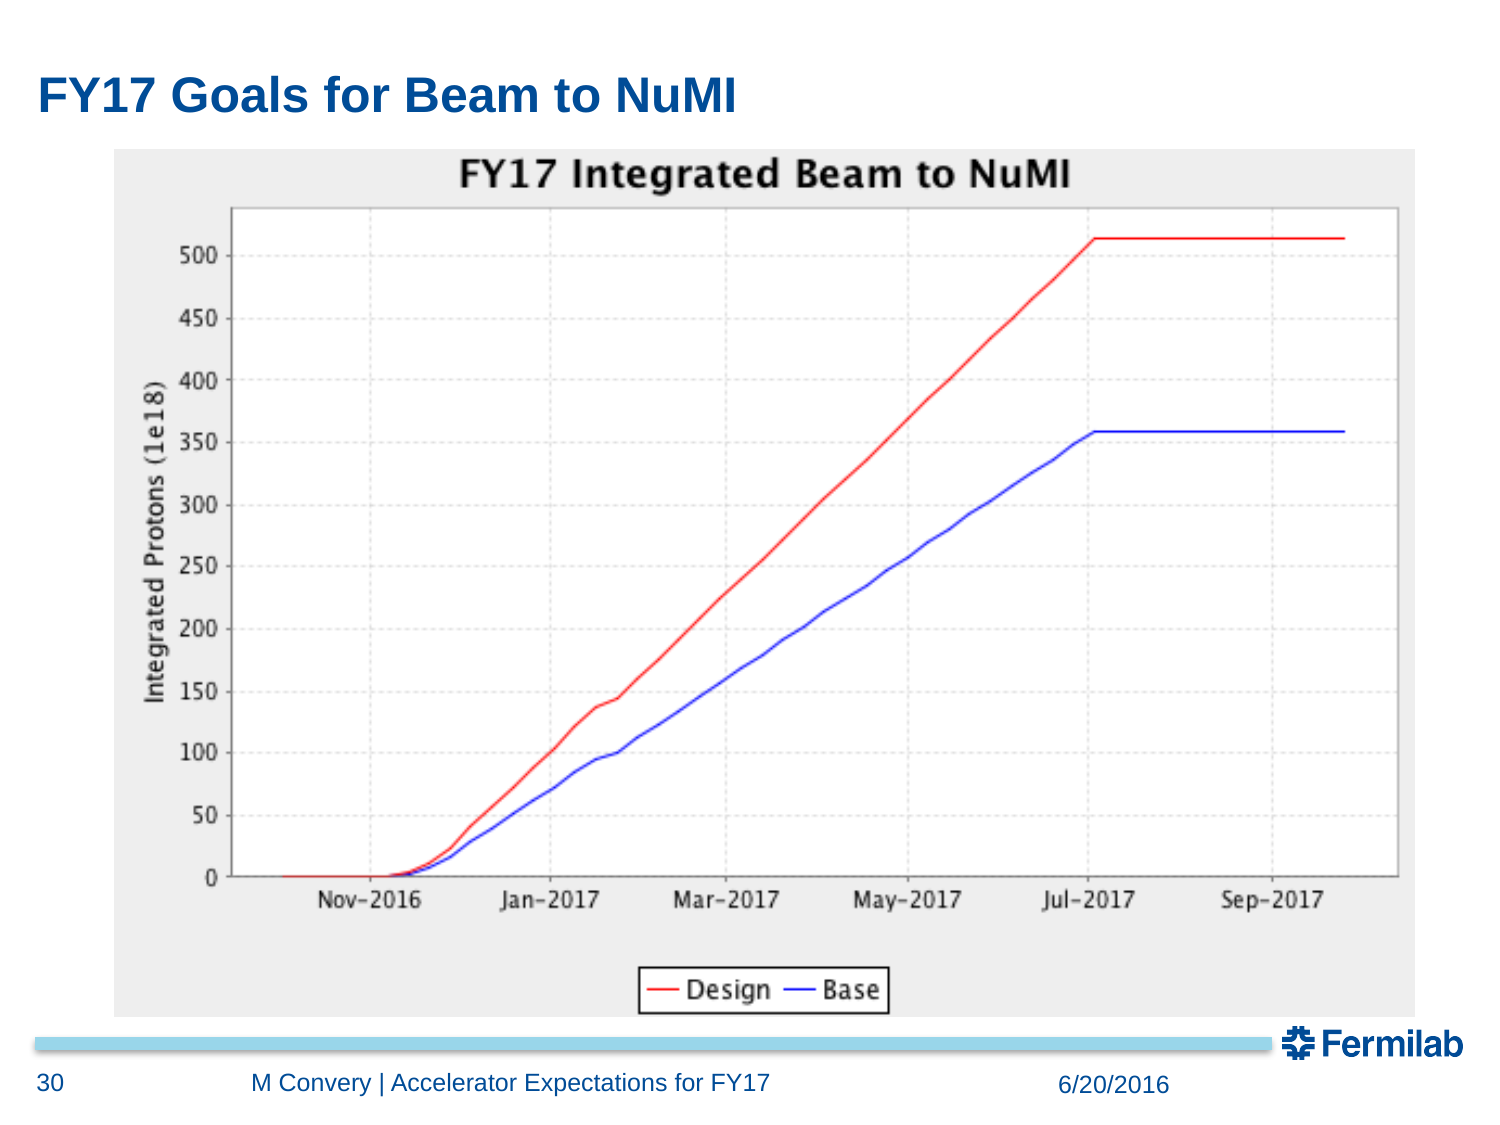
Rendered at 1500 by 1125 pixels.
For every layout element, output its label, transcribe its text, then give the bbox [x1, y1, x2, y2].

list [114, 149, 1415, 1017]
slide_number 30 [36, 1066, 105, 1106]
footer M Convery | Accelerator Expectations for FY17 [251, 1066, 1279, 1107]
picture [1282, 1026, 1463, 1060]
title FY17 Goals for Beam to NuMI [37, 17, 1463, 123]
